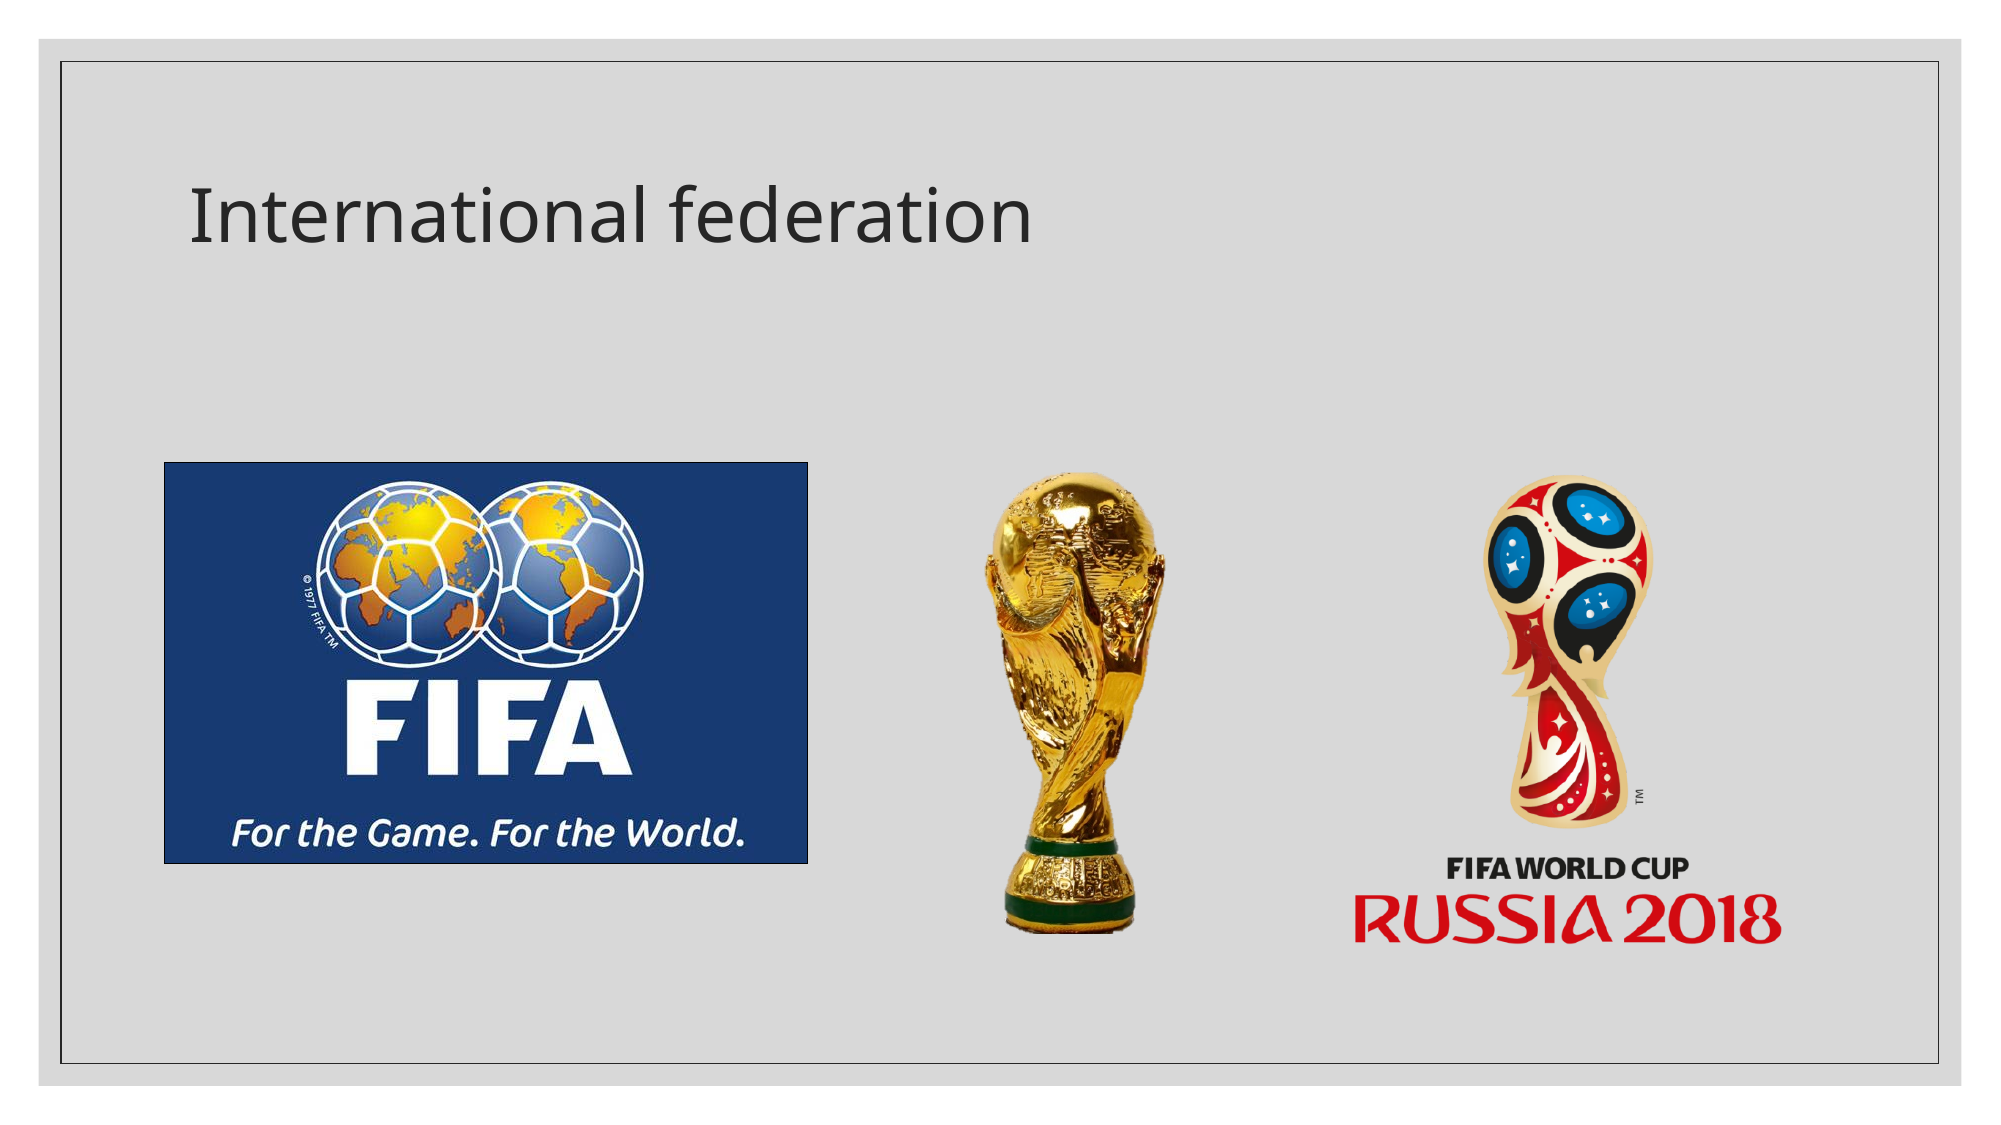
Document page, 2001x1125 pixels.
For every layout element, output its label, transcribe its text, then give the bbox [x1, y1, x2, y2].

title International federation [174, 105, 1825, 331]
picture [164, 462, 808, 864]
picture [1349, 465, 1785, 947]
picture [933, 462, 1224, 947]
